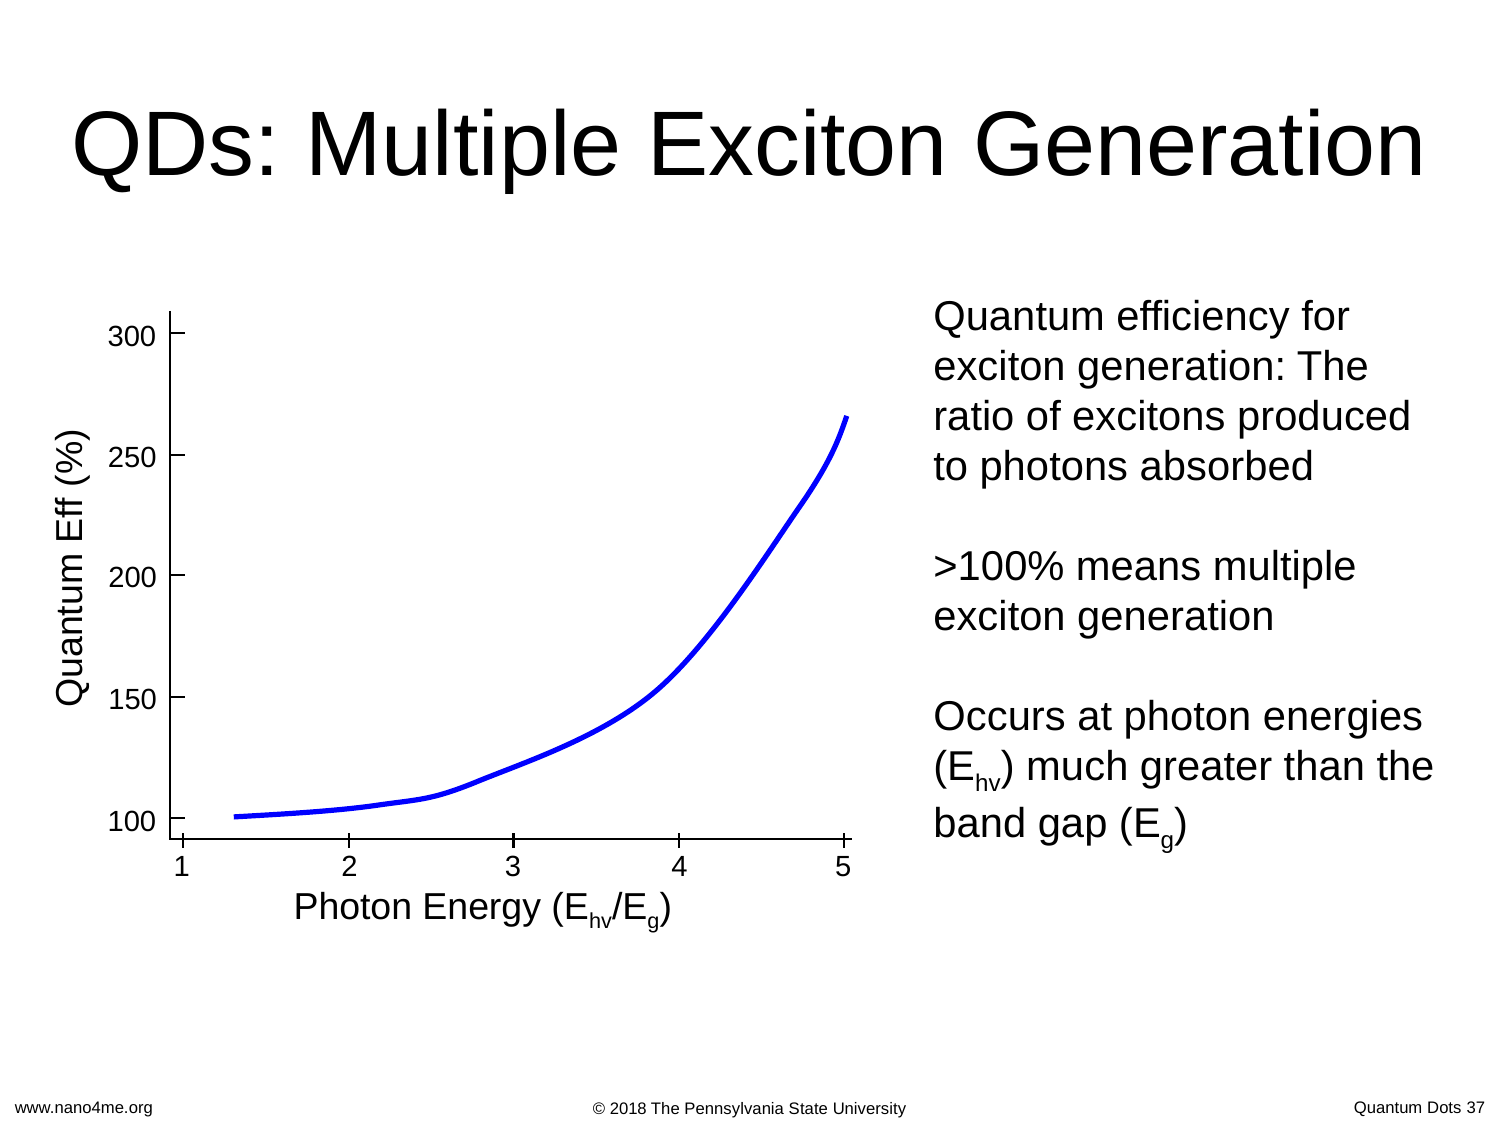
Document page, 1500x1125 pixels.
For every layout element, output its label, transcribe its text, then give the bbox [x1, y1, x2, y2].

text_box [36, 309, 866, 935]
title QDs: Multiple Exciton Generation [0, 45, 1500, 233]
text_box Quantum efficiency for exciton generation: The ratio of excitons produced to photons absorbed >100% means multiple exciton generation Occurs at photon energies (Ehv) much greater than the band gap (Eg) [918, 281, 1470, 861]
